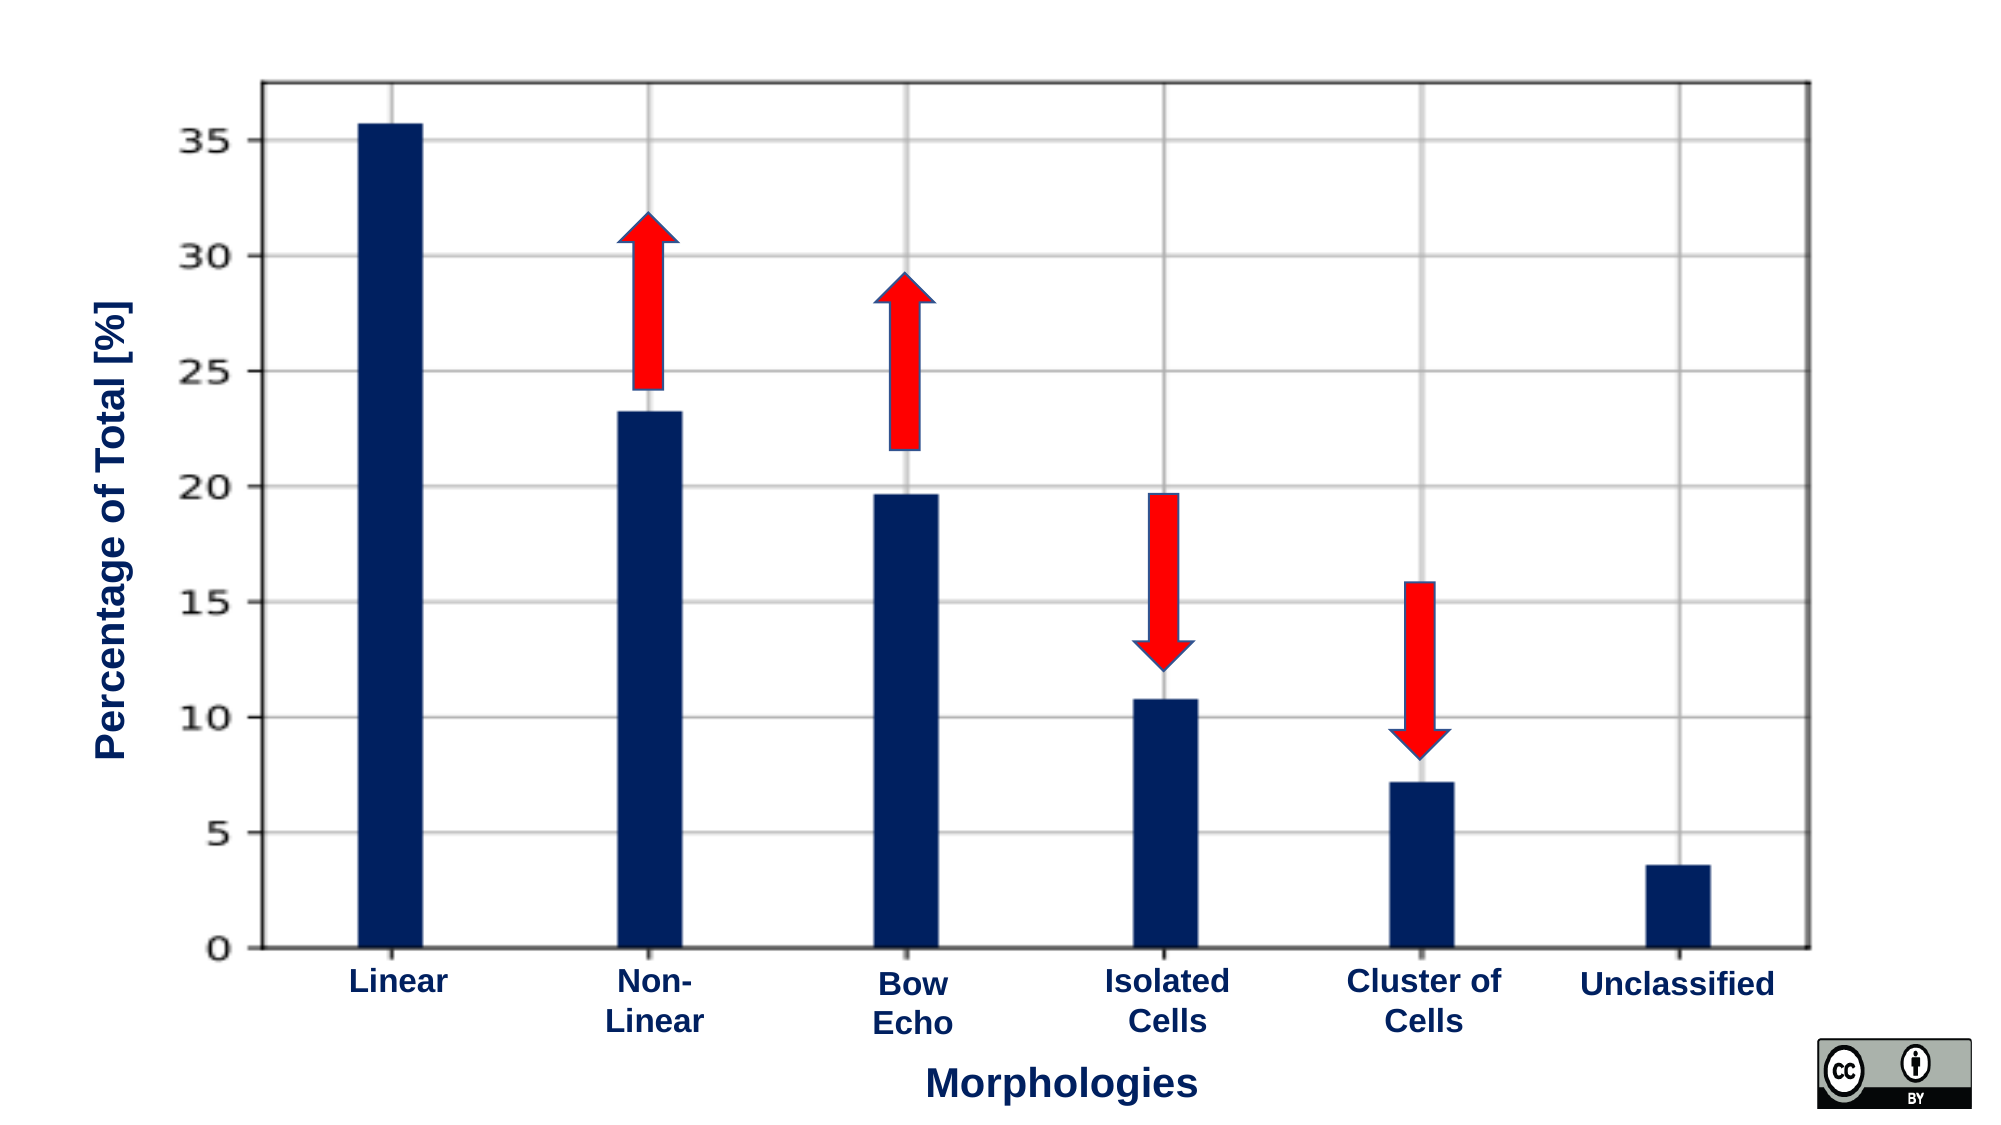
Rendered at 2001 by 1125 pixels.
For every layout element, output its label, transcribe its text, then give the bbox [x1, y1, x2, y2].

picture [12, 0, 2000, 1109]
text_box Morphologies [888, 1069, 1236, 1113]
